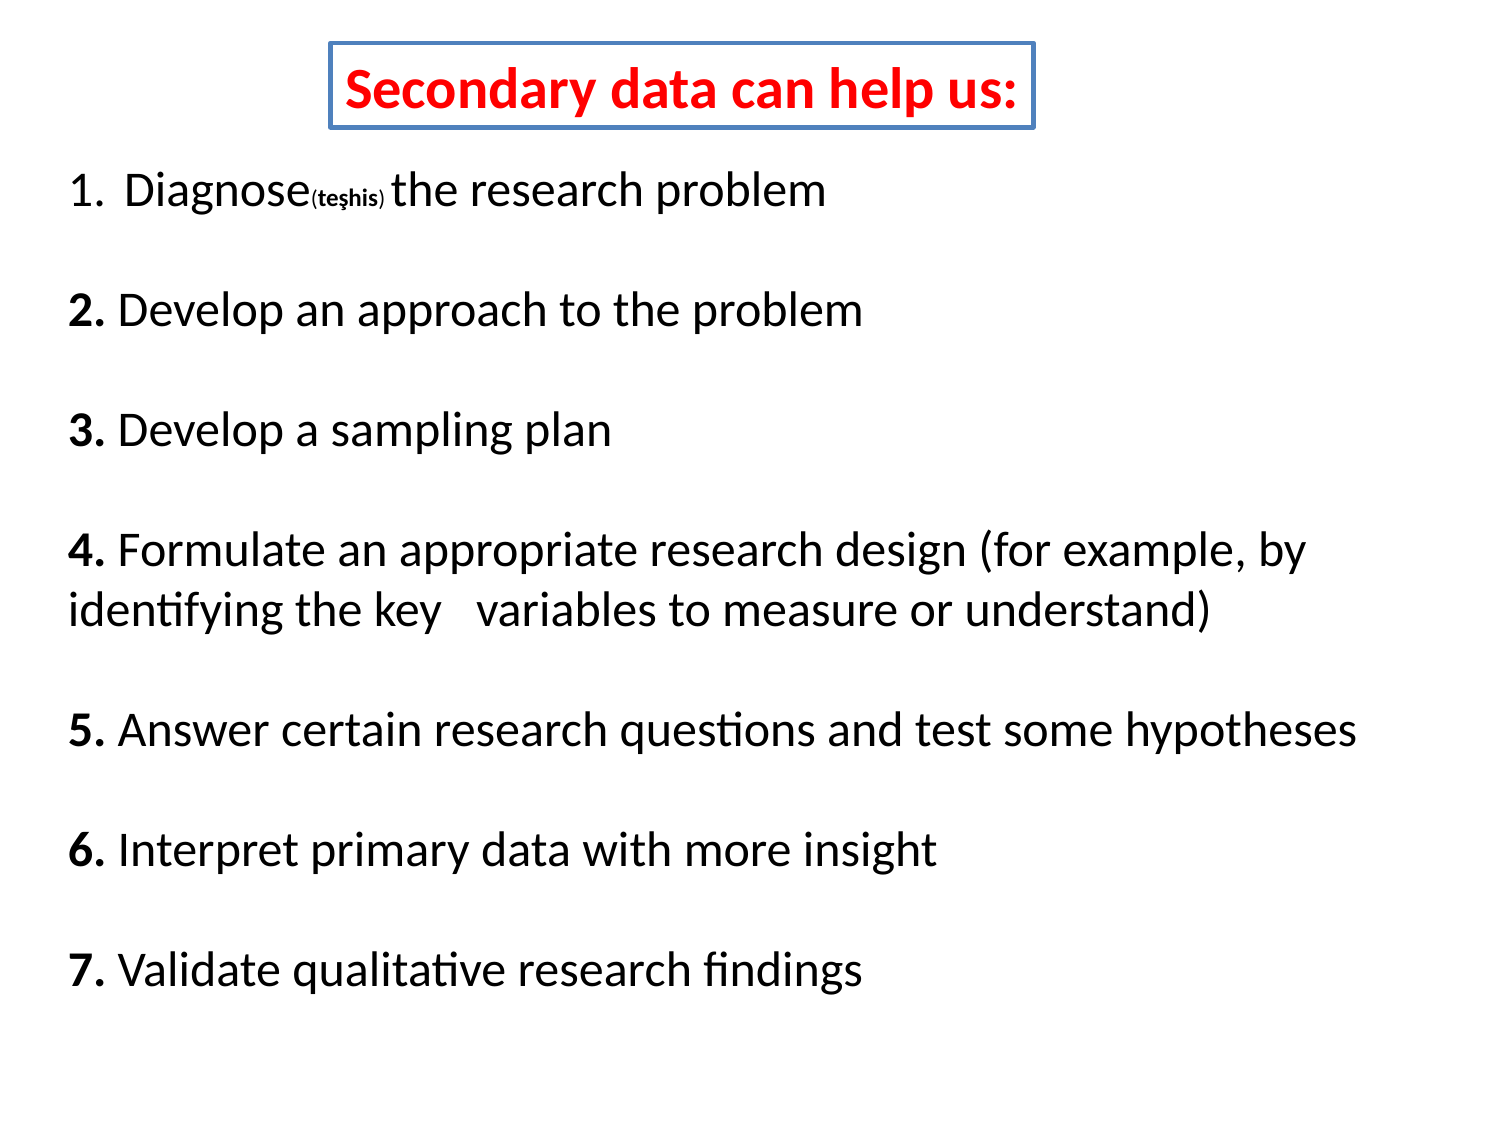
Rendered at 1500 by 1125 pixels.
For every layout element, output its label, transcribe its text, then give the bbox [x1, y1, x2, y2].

text_box Diagnose(teşhis) the research problem 2. Develop an approach to the problem 3. Develop a sampling plan 4. Formulate an appropriate research design (for example, by identifying the key variables to measure or understand) 5. Answer certain research questions and test some hypotheses 6. Interpret primary data with more insight 7. Validate qualitative research findings [53, 148, 1447, 1004]
text_box Secondary data can help us: [328, 41, 1036, 130]
